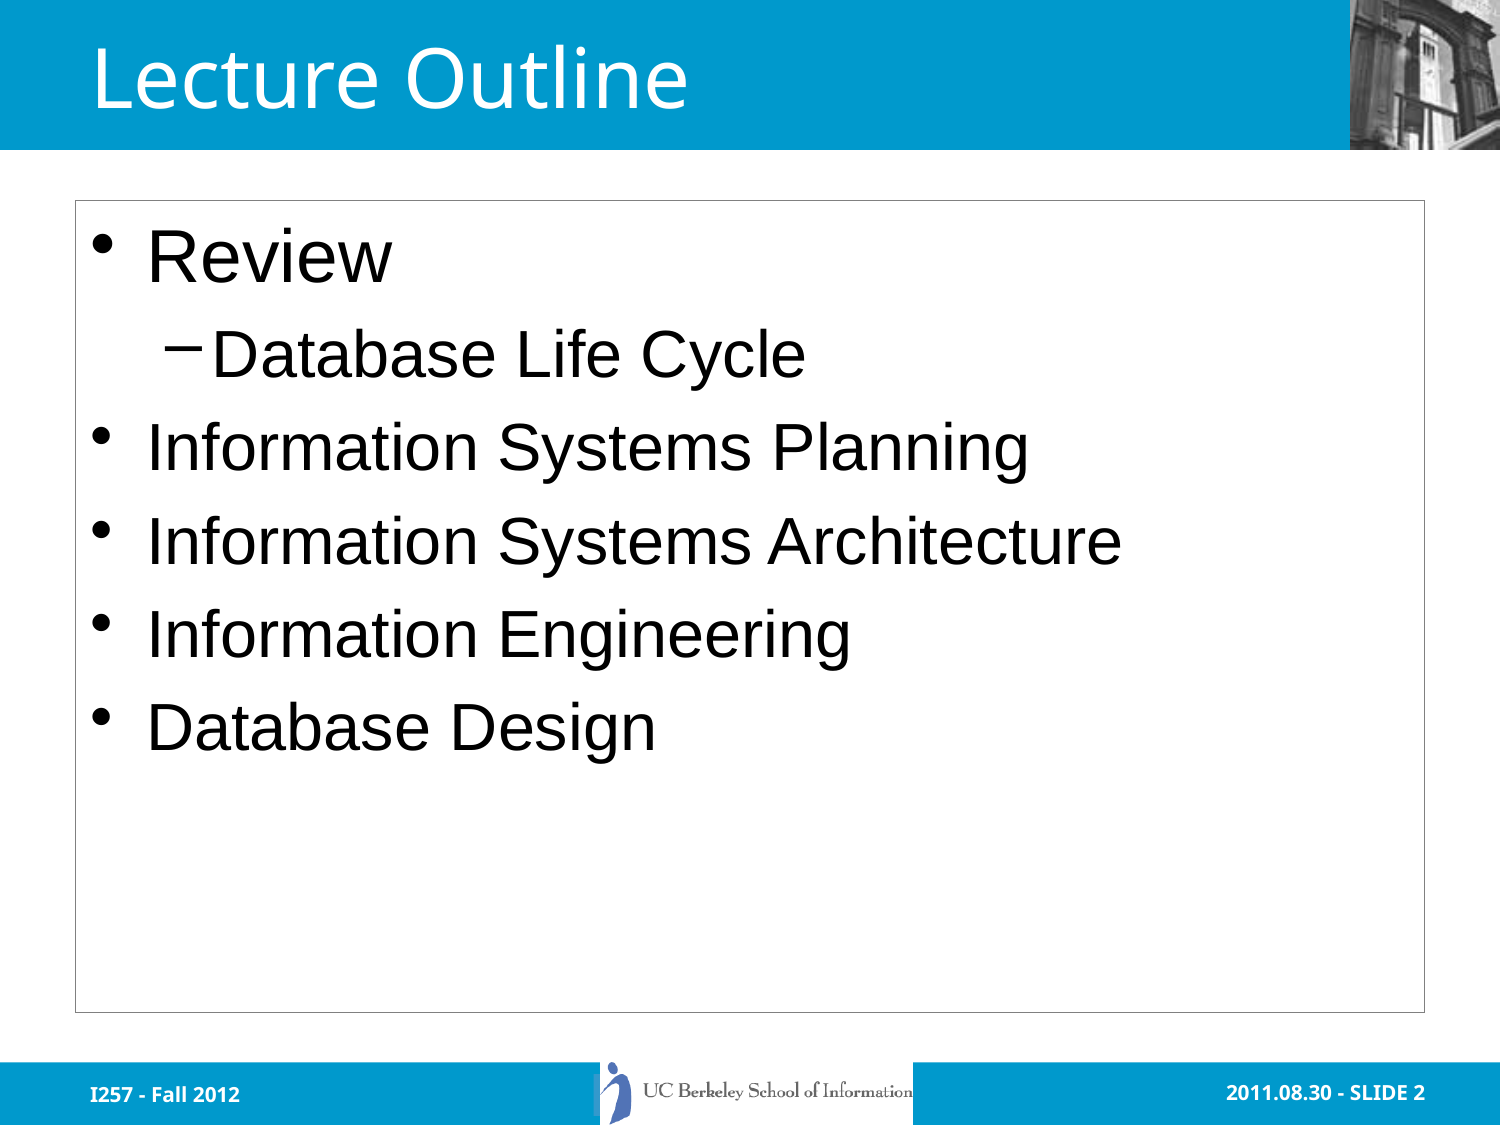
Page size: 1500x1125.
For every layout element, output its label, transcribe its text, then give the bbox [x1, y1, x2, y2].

picture [1351, 0, 1500, 150]
list Review Database Life Cycle Information Systems Planning Information Systems Architecture Information Engineering Database Design [75, 200, 1425, 1013]
slide_number I257 - Fall 2012 [75, 1062, 388, 1125]
picture [594, 1062, 912, 1125]
title Lecture Outline [75, 0, 1350, 150]
